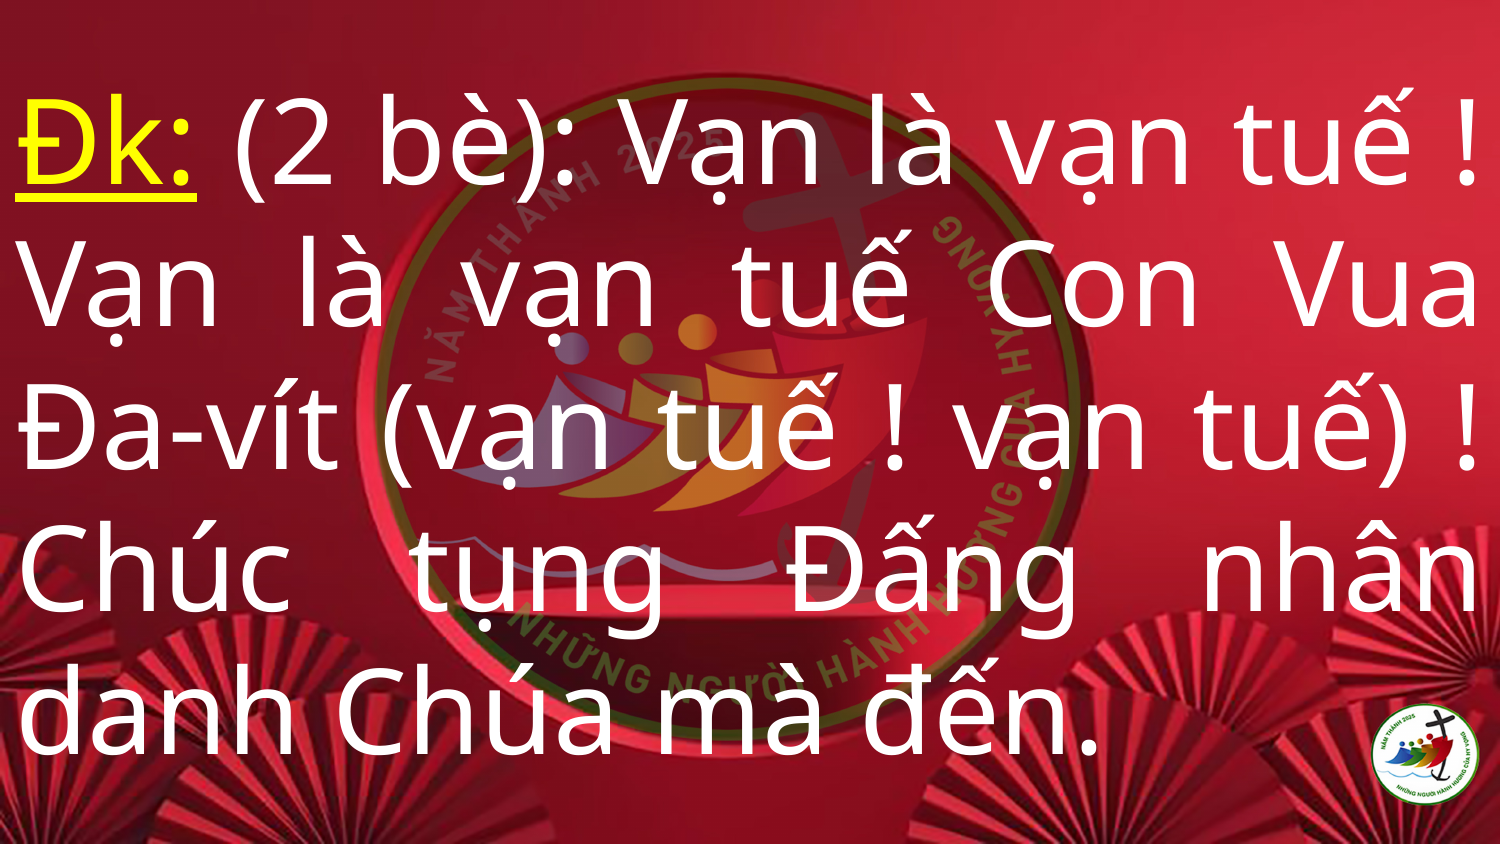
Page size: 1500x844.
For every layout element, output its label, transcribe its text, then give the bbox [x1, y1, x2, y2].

title Đk: (2 bè): Vạn là vạn tuế ! Vạn là vạn tuế Con Vua Đa-vít (vạn tuế ! vạn tuế) ! Chúc tụng Đấng nhân danh Chúa mà đến. [0, 0, 1500, 844]
